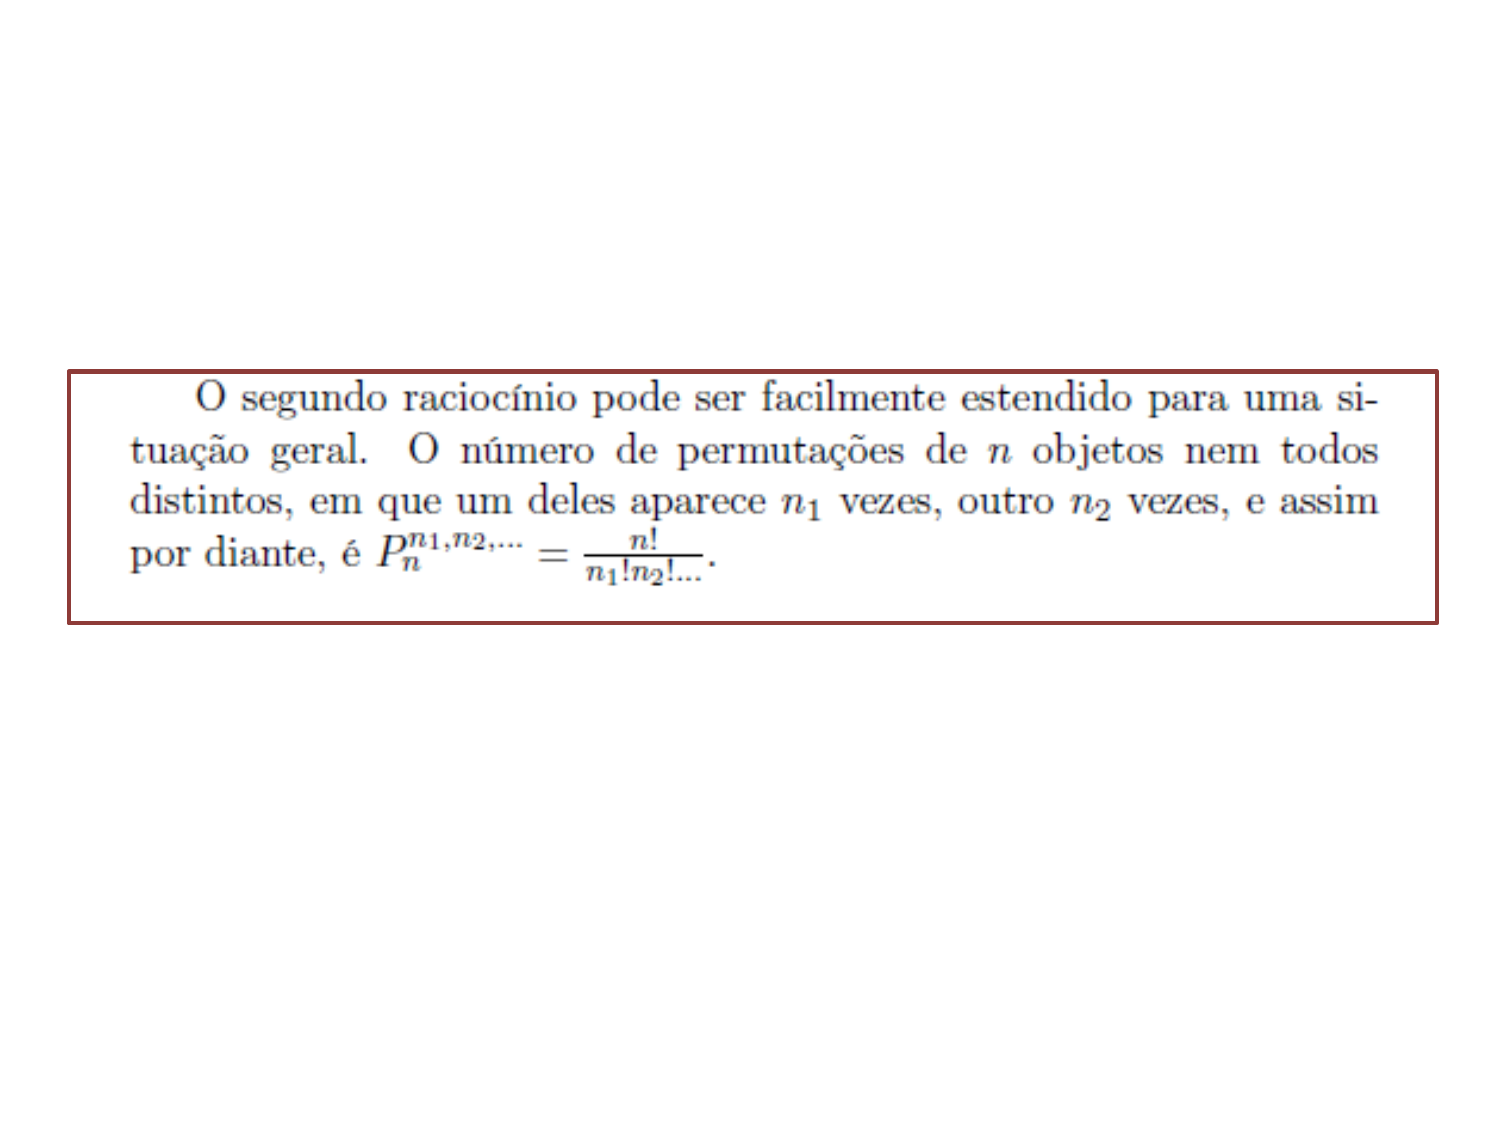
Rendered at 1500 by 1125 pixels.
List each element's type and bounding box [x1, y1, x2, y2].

picture [70, 373, 1436, 622]
